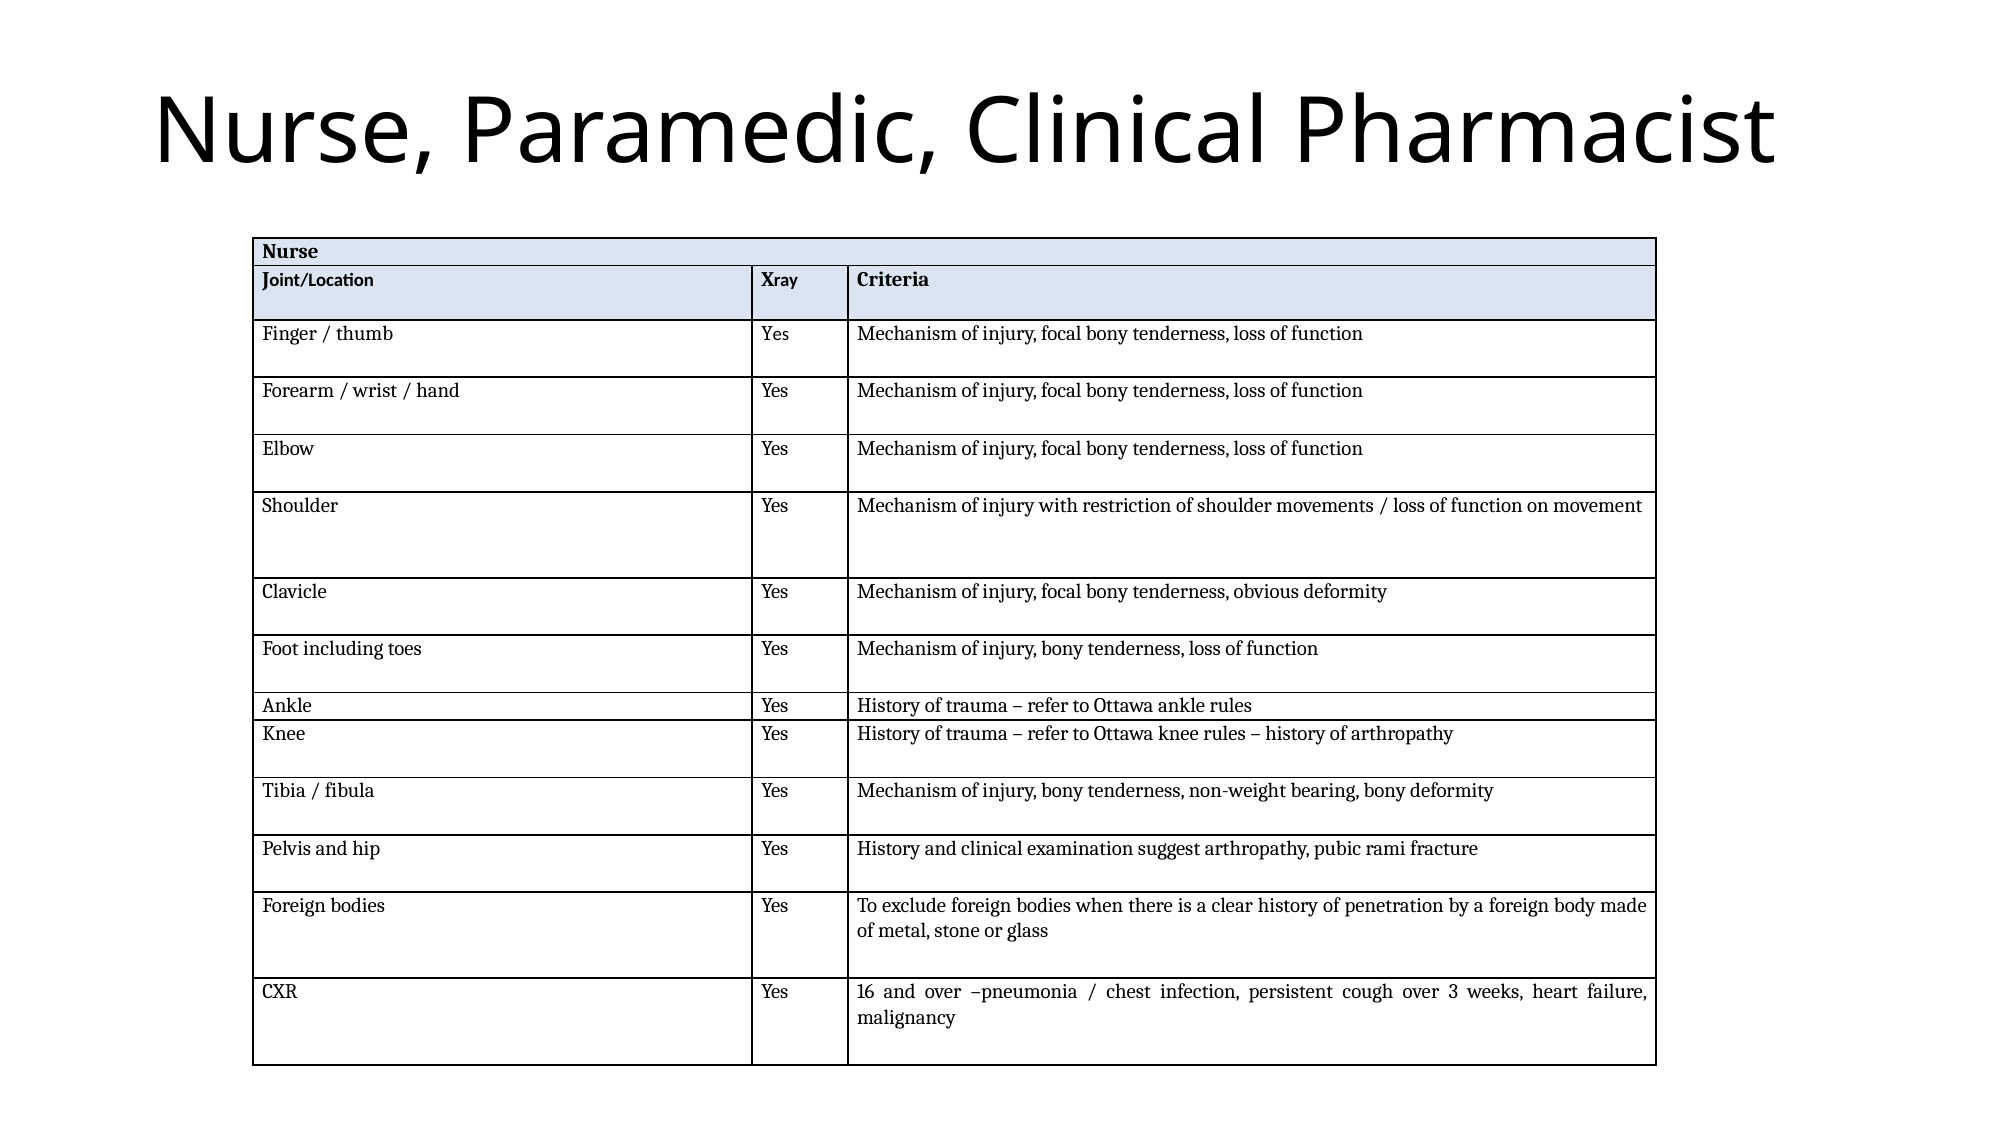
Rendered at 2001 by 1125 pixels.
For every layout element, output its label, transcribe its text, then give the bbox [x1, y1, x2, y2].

table_cell Clavicle [254, 579, 751, 634]
table_cell Tibia / fibula [254, 778, 751, 834]
table_cell Yes [753, 778, 847, 834]
table_cell History of trauma – refer to Ottawa knee rules – history of arthropathy [849, 721, 1655, 777]
table_cell Elbow [254, 435, 751, 491]
table_cell Yes [753, 493, 847, 577]
table_cell Yes [753, 693, 847, 719]
table_cell To exclude foreign bodies when there is a clear history of penetration by a foreign body made of metal, stone or glass [849, 893, 1655, 977]
table_cell Ankle [254, 693, 751, 719]
table_cell Knee [254, 721, 751, 777]
table_cell History and clinical examination suggest arthropathy, pubic rami fracture [849, 836, 1655, 891]
table_cell Yes [753, 378, 847, 434]
table_cell Yes [753, 721, 847, 777]
table_cell Yes [753, 321, 847, 376]
table_cell Mechanism of injury, bony tenderness, loss of function [849, 636, 1655, 692]
table_cell Yes [753, 979, 847, 1064]
table_cell History of trauma – refer to Ottawa ankle rules [849, 693, 1655, 719]
table_cell CXR [254, 979, 751, 1064]
table_cell Mechanism of injury with restriction of shoulder movements / loss of function on movement [849, 493, 1655, 577]
table_cell Pelvis and hip [254, 836, 751, 891]
table_cell Yes [753, 893, 847, 977]
table_cell Yes [753, 836, 847, 891]
title Nurse, Paramedic, Clinical Pharmacist [137, 59, 1863, 207]
table_cell Mechanism of injury, focal bony tenderness, loss of function [849, 321, 1655, 376]
table_cell Mechanism of injury, focal bony tenderness, loss of function [849, 378, 1655, 434]
table_cell Yes [753, 435, 847, 491]
table_cell Xray [753, 266, 847, 319]
table_cell Shoulder [254, 493, 751, 577]
table_cell Yes [753, 636, 847, 692]
table_cell Foreign bodies [254, 893, 751, 977]
table_cell Foot including toes [254, 636, 751, 692]
table_cell Forearm / wrist / hand [254, 378, 751, 434]
table_header Nurse [254, 239, 1655, 265]
table_cell Mechanism of injury, focal bony tenderness, obvious deformity [849, 579, 1655, 634]
table_cell Yes [753, 579, 847, 634]
table_cell Finger / thumb [254, 321, 751, 376]
table_cell Joint/Location [254, 266, 751, 319]
table_cell Criteria [849, 266, 1655, 319]
table_cell 16 and over –pneumonia / chest infection, persistent cough over 3 weeks, heart failure, malignancy [849, 979, 1655, 1064]
table_cell Mechanism of injury, focal bony tenderness, loss of function [849, 435, 1655, 491]
table_cell Mechanism of injury, bony tenderness, non-weight bearing, bony deformity [849, 778, 1655, 834]
